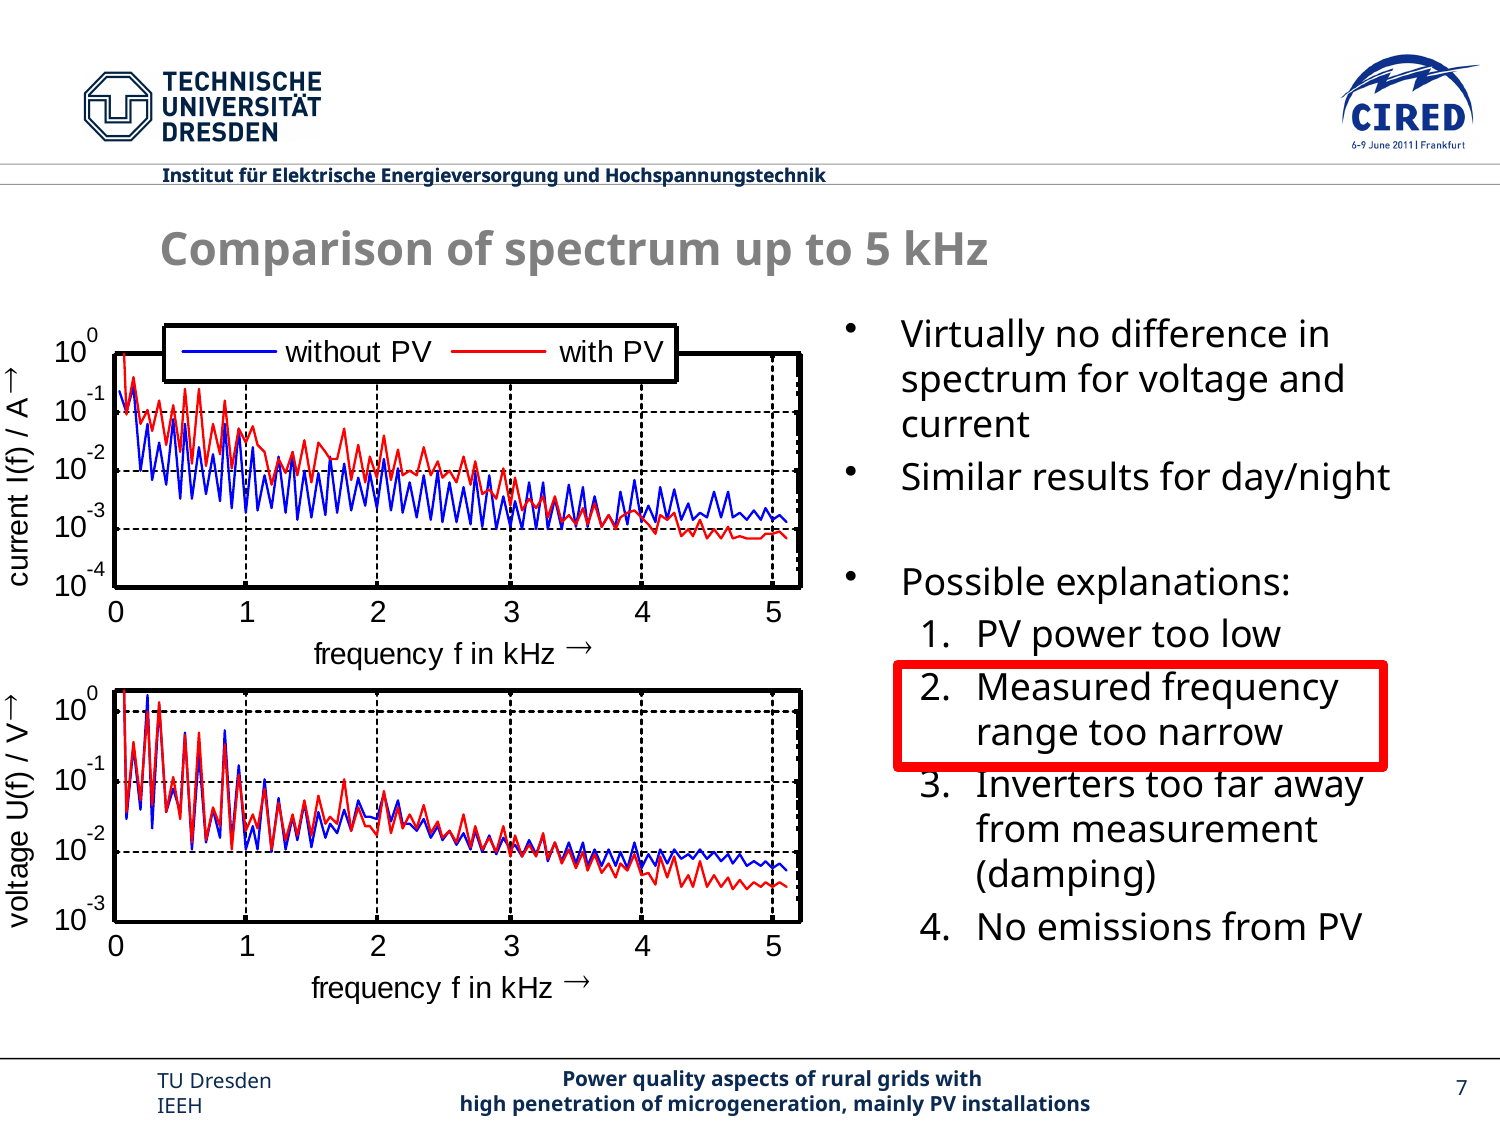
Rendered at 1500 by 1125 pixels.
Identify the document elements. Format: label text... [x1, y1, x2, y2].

picture [1340, 54, 1480, 149]
text_box [895, 663, 1385, 769]
title Comparison of spectrum up to 5 kHz [159, 202, 1391, 292]
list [0, 294, 886, 1005]
picture [83, 71, 321, 142]
list Virtually no difference in spectrum for voltage and current Similar results for day/night Possible explanations: PV power too low Measured frequency range too narrow Inverters too far away from measurement (damping) No emissions from PV [890, 302, 1457, 1000]
